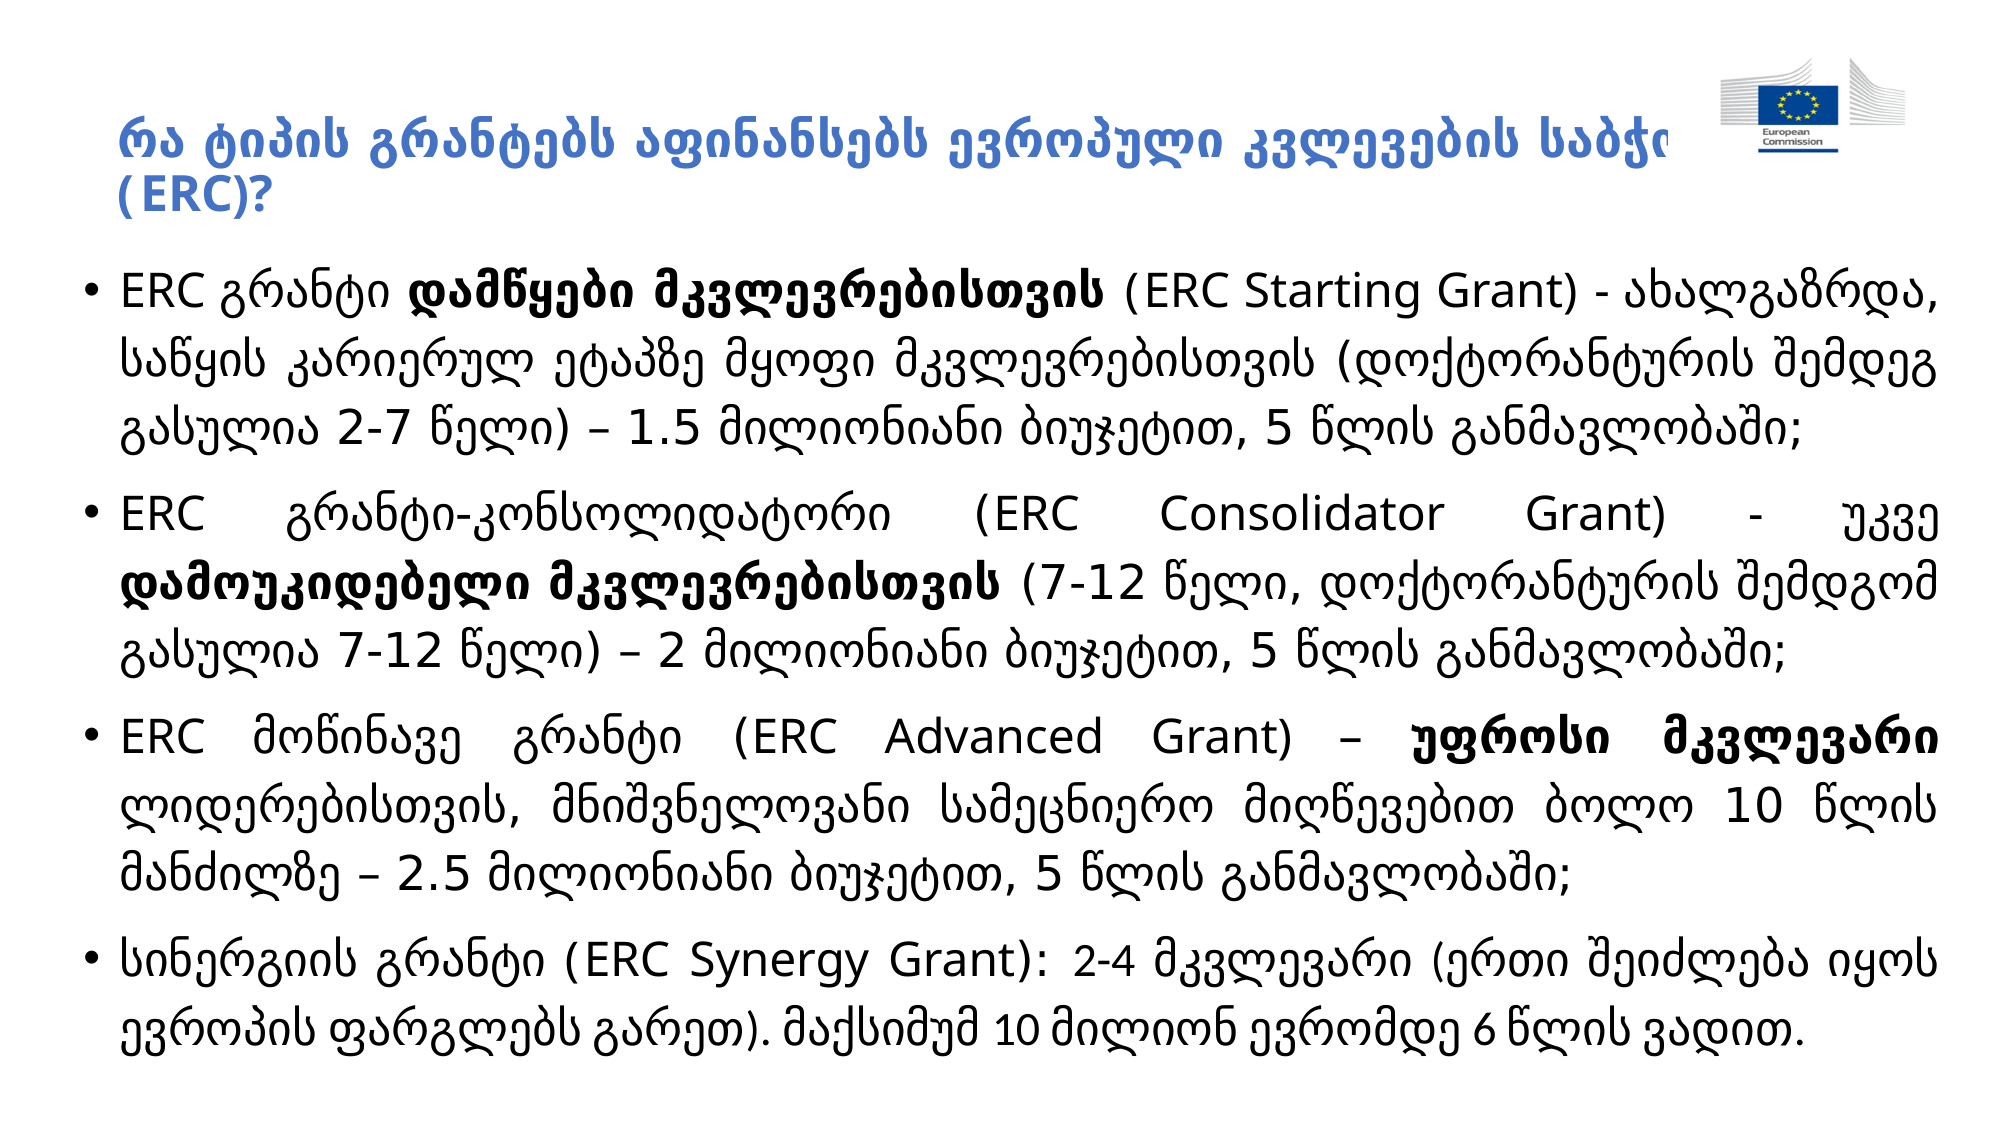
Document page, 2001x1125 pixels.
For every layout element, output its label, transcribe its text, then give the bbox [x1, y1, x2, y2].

title რა ტიპის გრანტებს აფინანსებს ევროპული კვლევების საბჭო (ERC)? [102, 59, 1863, 241]
list ERC გრანტი დამწყები მკვლევრებისთვის (ERC Starting Grant) - ახალგაზრდა, საწყის კარიერულ ეტაპზე მყოფი მკვლევრებისთვის (დოქტორანტურის შემდეგ გასულია 2-7 წელი) – 1.5 მილიონიანი ბიუჯეტით, 5 წლის განმავლობაში; ERC გრანტი-კონსოლიდატორი (ERC Consolidator Grant) - უკვე დამოუკიდებელი მკვლევრებისთვის (7-12 წელი, დოქტორანტურის შემდგომ გასულია 7-12 წელი) – 2 მილიონიანი ბიუჯეტით, 5 წლის განმავლობაში; ERC მოწინავე გრანტი (ERC Advanced Grant) – უფროსი მკვლევარი ლიდერებისთვის, მნიშვნელოვანი სამეცნიერო მიღწევებით ბოლო 10 წლის მანძილზე – 2.5 მილიონიანი ბიუჯეტით, 5 წლის განმავლობაში; სინერგიის გრანტი (ERC Synergy Grant): 2-4 მკვლევარი (ერთი შეიძლება იყოს ევროპის ფარგლებს გარეთ). მაქსიმუმ 10 მილიონ ევრომდე 6 წლის ვადით. [68, 241, 1956, 1107]
picture [1668, 16, 1984, 226]
